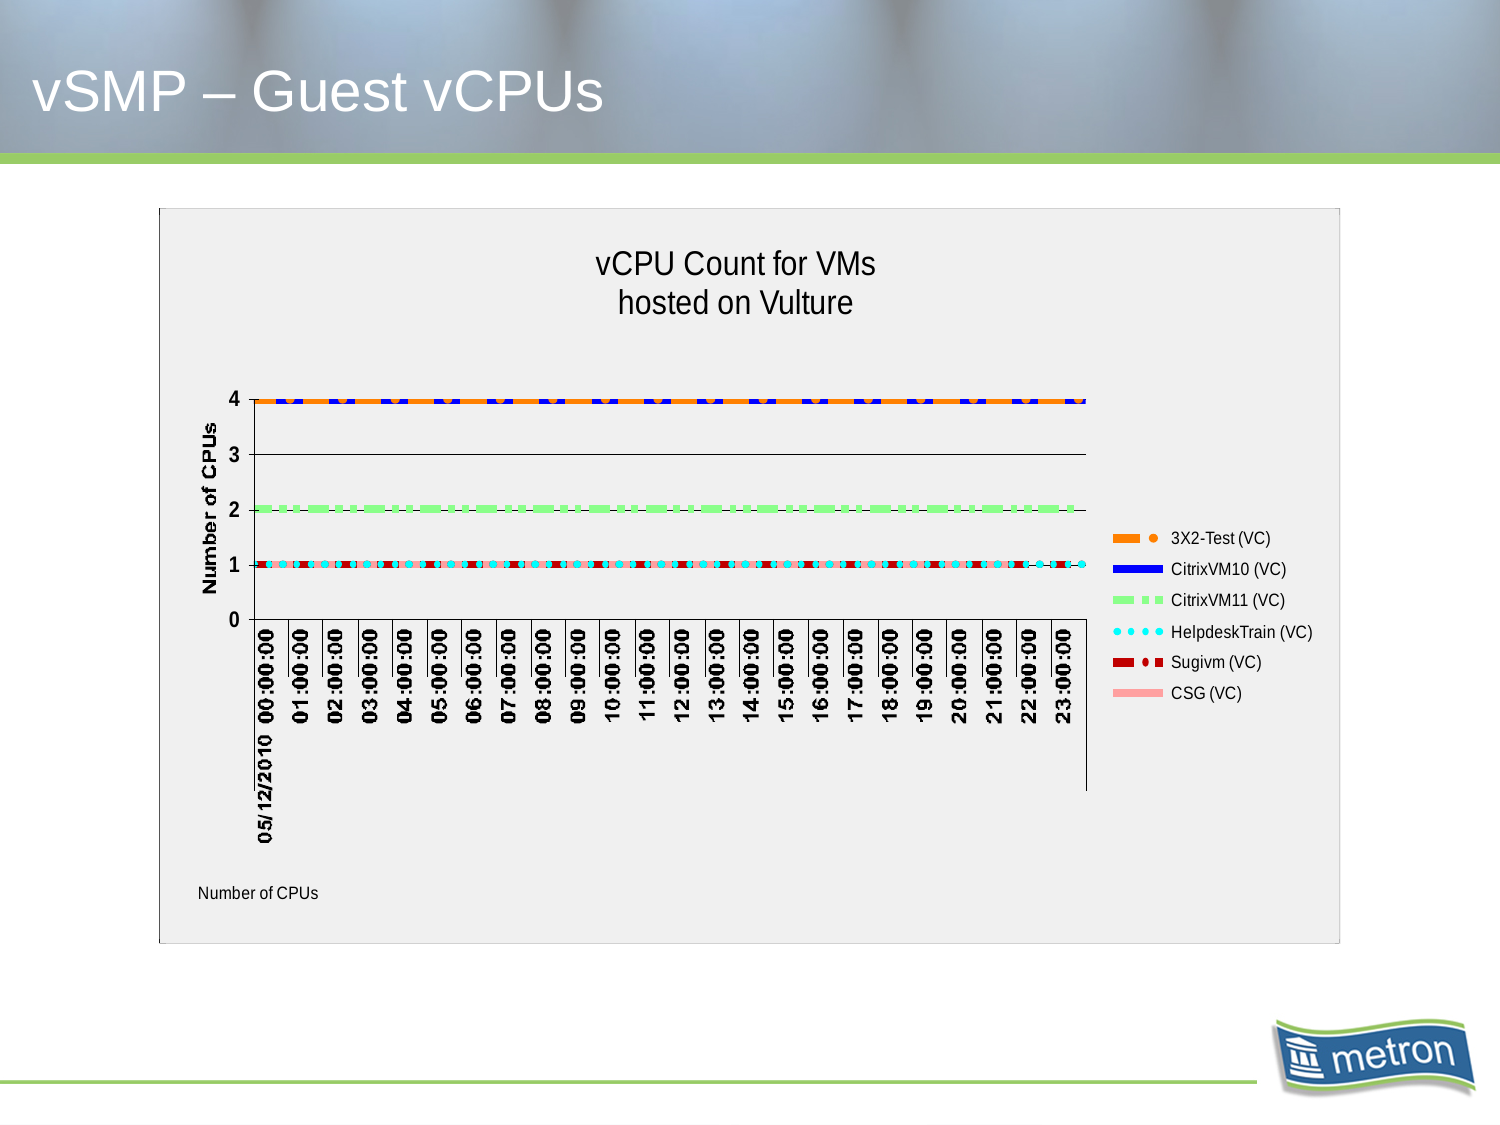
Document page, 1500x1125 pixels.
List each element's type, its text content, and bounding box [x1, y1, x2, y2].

picture [0, 0, 1500, 1125]
title vSMP – Guest vCPUs [17, 18, 1483, 157]
